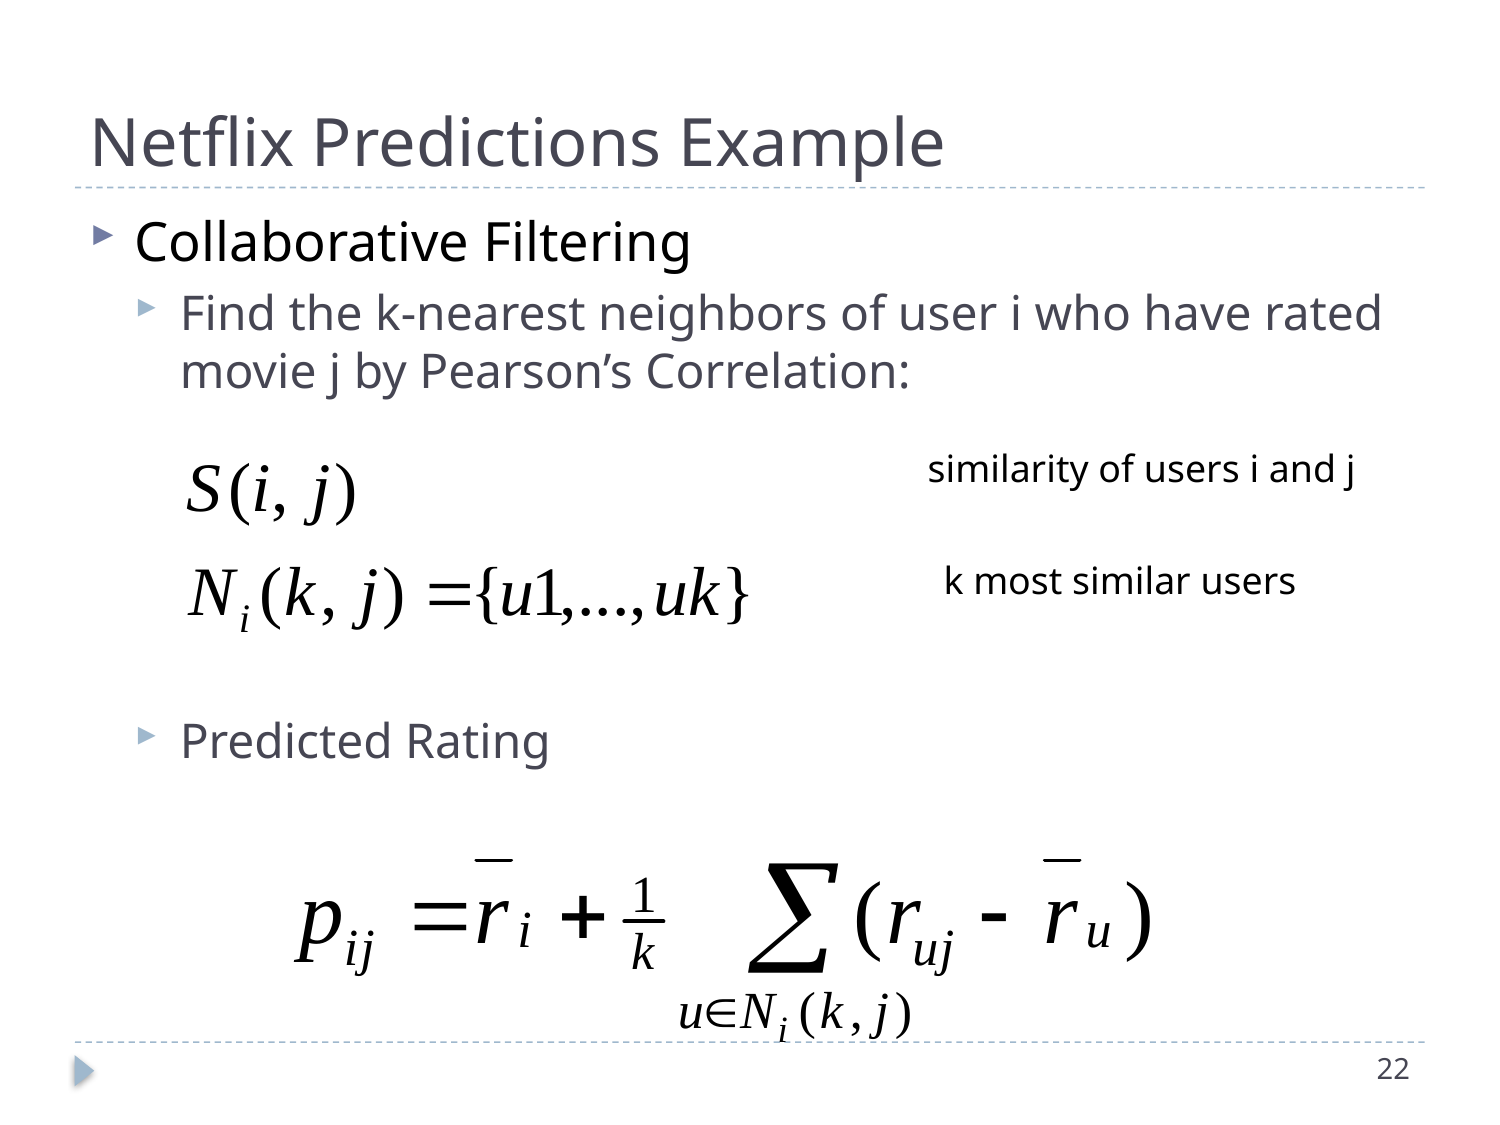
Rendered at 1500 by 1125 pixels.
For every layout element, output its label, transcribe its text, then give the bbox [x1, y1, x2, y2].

slide_number 22 [1074, 1042, 1425, 1103]
text_box k most similar users [928, 549, 1322, 610]
text_box similarity of users i and j [912, 437, 1371, 498]
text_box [274, 787, 1168, 1063]
list Collaborative Filtering Find the k-nearest neighbors of user i who have rated movie j by Pearson’s Correlation: Predicted Rating [75, 200, 1425, 1010]
title Netflix Predictions Example [75, 24, 1425, 188]
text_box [174, 337, 764, 651]
